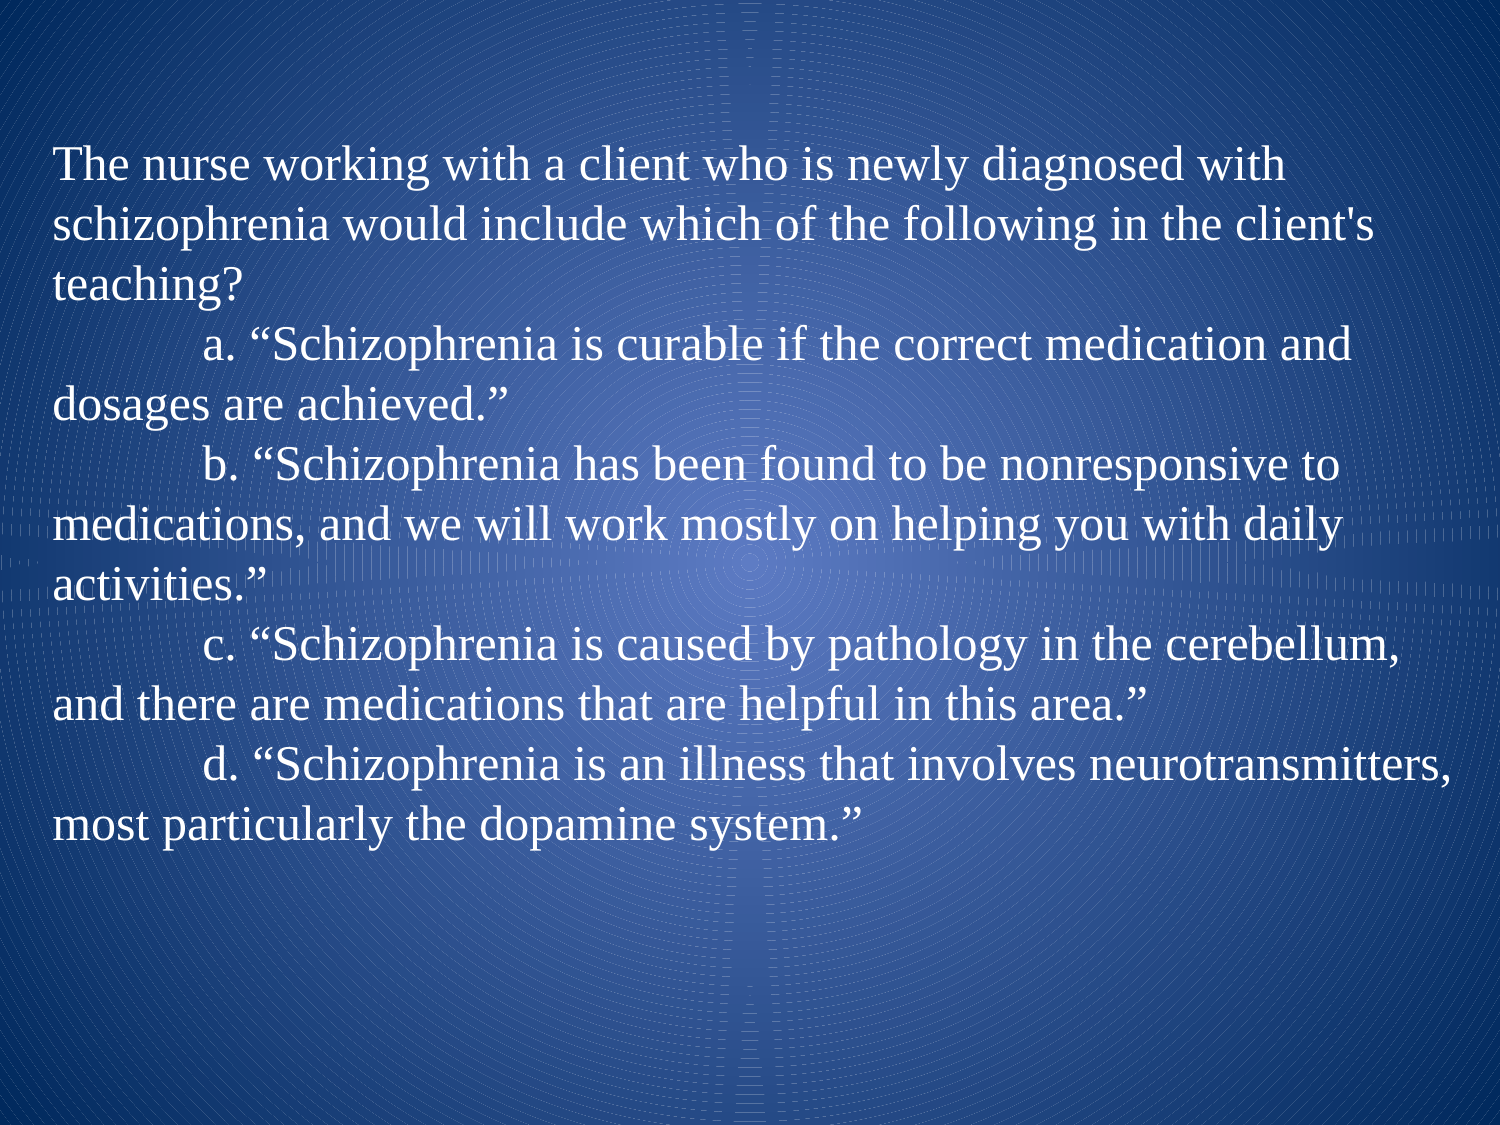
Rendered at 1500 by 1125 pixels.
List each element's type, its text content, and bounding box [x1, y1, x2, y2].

text_box The nurse working with a client who is newly diagnosed with schizophrenia would include which of the following in the client's teaching? a. “Schizophrenia is curable if the correct medication and dosages are achieved.” b. “Schizophrenia has been found to be nonresponsive to medications, and we will work mostly on helping you with daily activities.” c. “Schizophrenia is caused by pathology in the cerebellum, and there are medications that are helpful in this area.” d. “Schizophrenia is an illness that involves neurotransmitters, most particularly the dopamine system.” [37, 123, 1500, 858]
